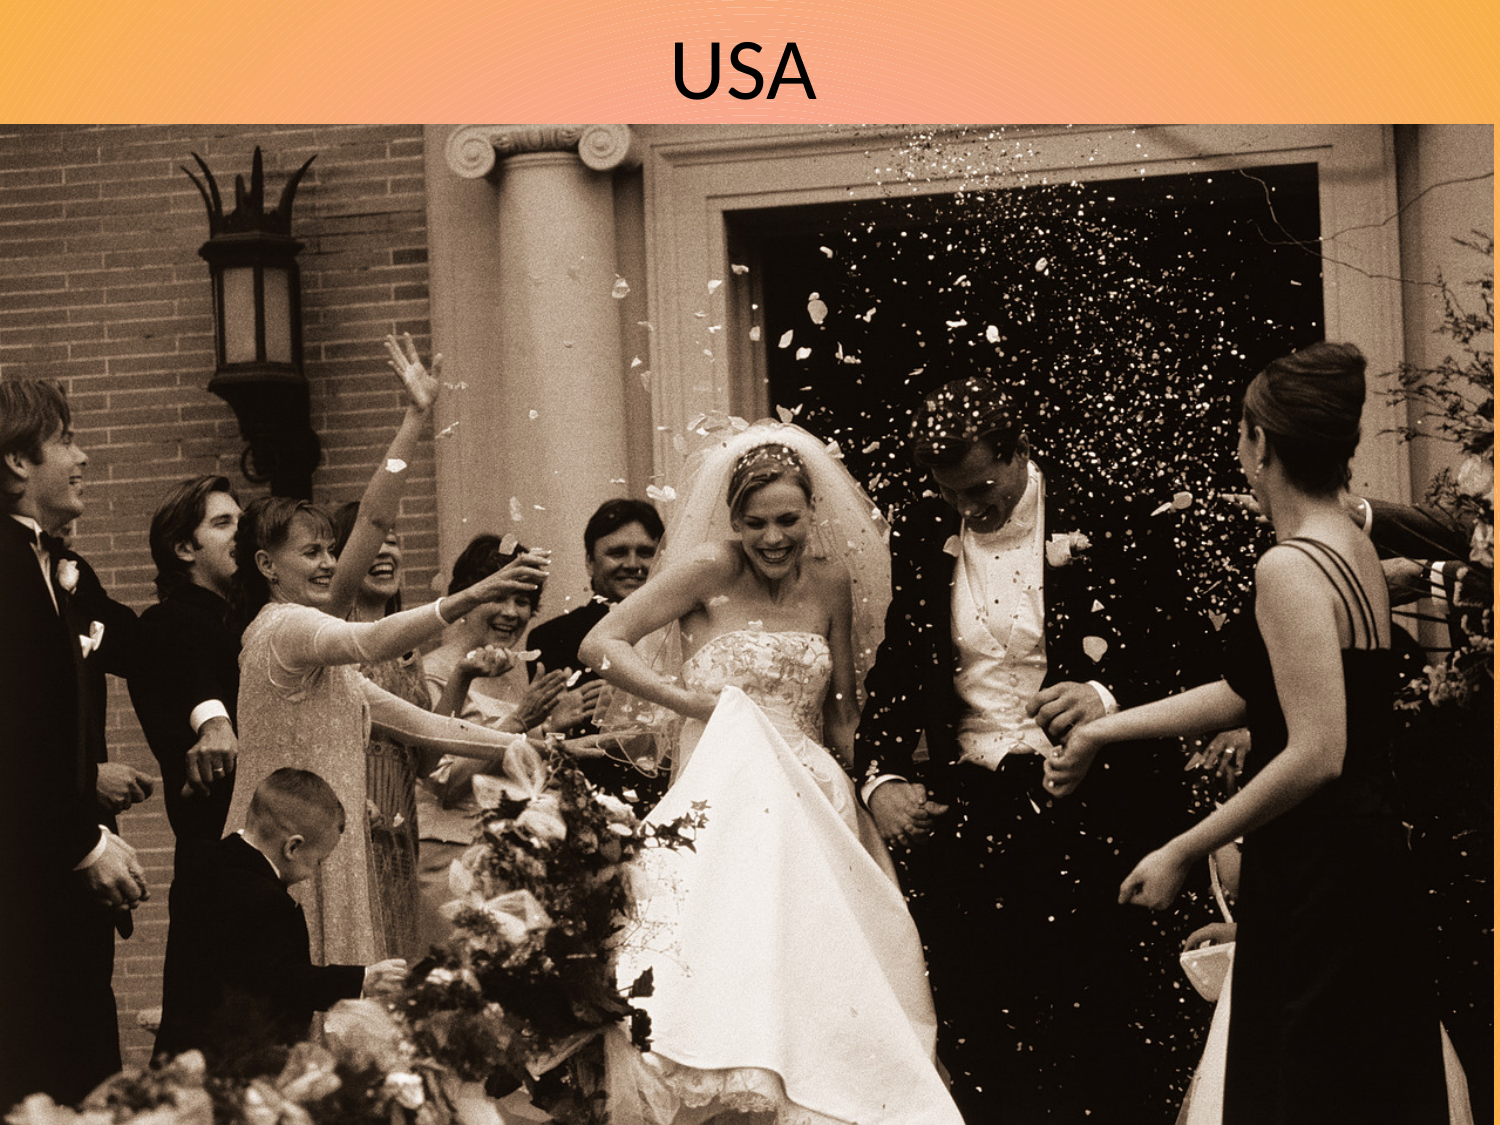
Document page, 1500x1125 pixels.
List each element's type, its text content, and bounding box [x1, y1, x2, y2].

title USA [68, 3, 1419, 123]
picture [0, 124, 1495, 1125]
